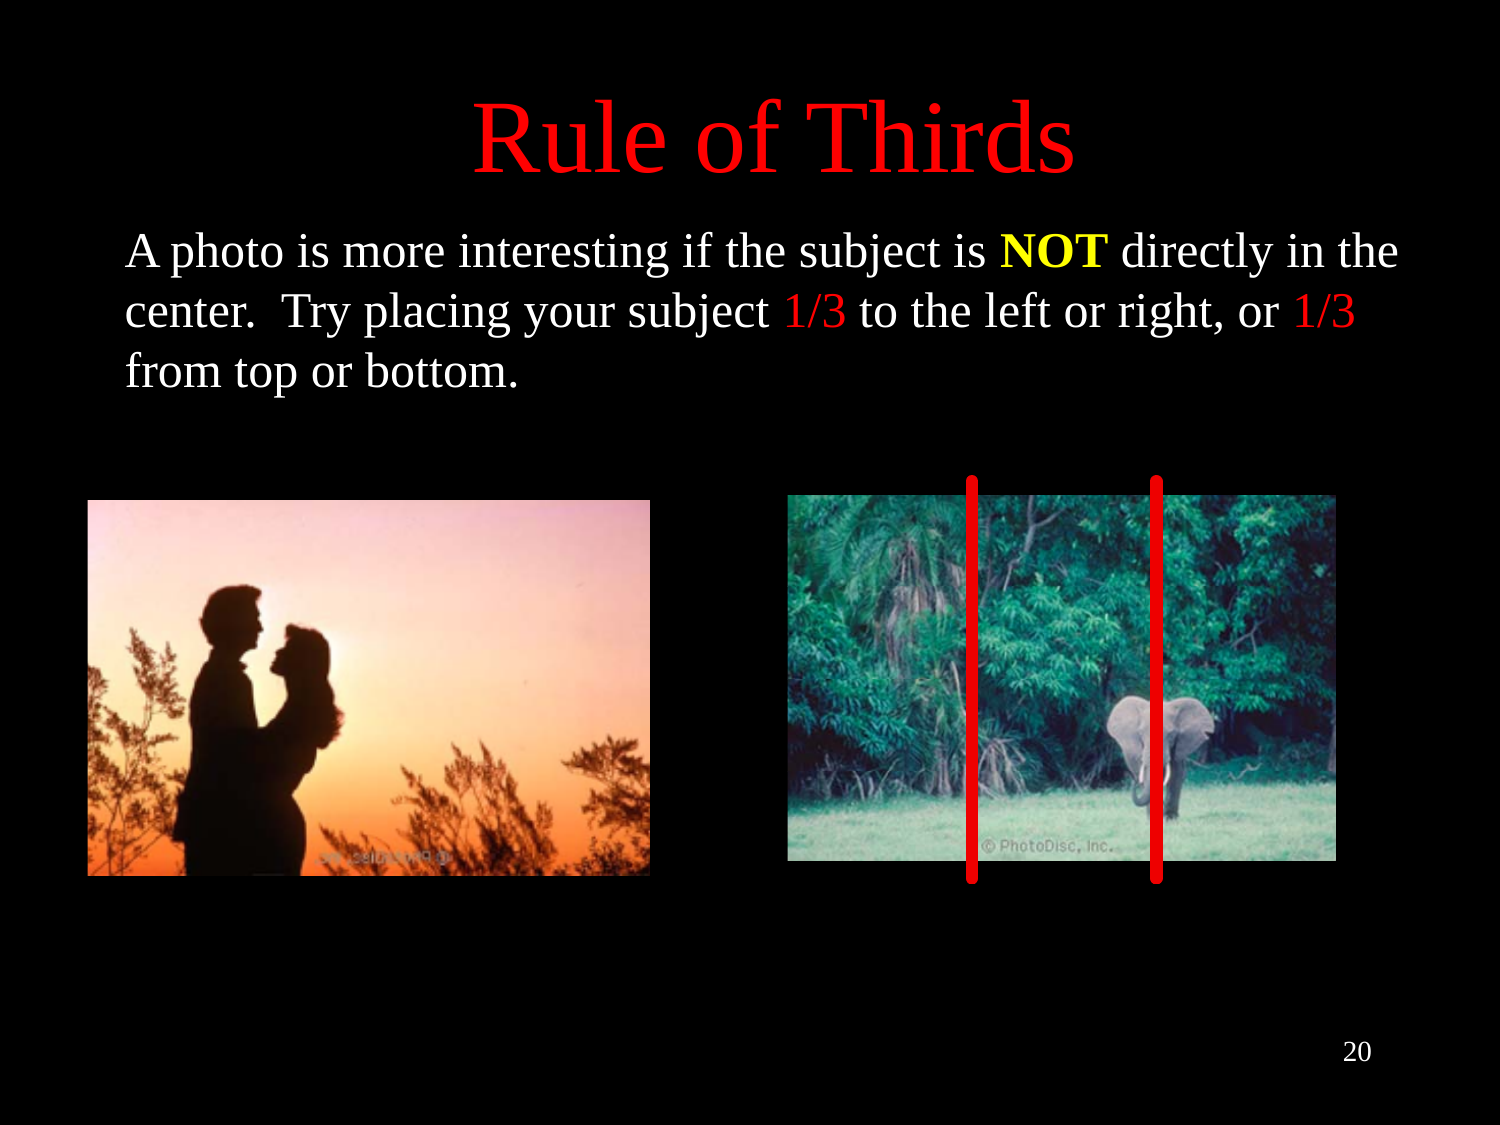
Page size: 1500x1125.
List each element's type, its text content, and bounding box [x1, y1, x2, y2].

text_box A photo is more interesting if the subject is NOT directly in the center. Try placing your subject 1/3 to the left or right, or 1/3 from top or bottom. [109, 209, 1438, 405]
picture [87, 499, 651, 876]
title Rule of Thirds [137, 37, 1413, 209]
slide_number 20 [1074, 1025, 1388, 1100]
picture [787, 474, 1338, 885]
